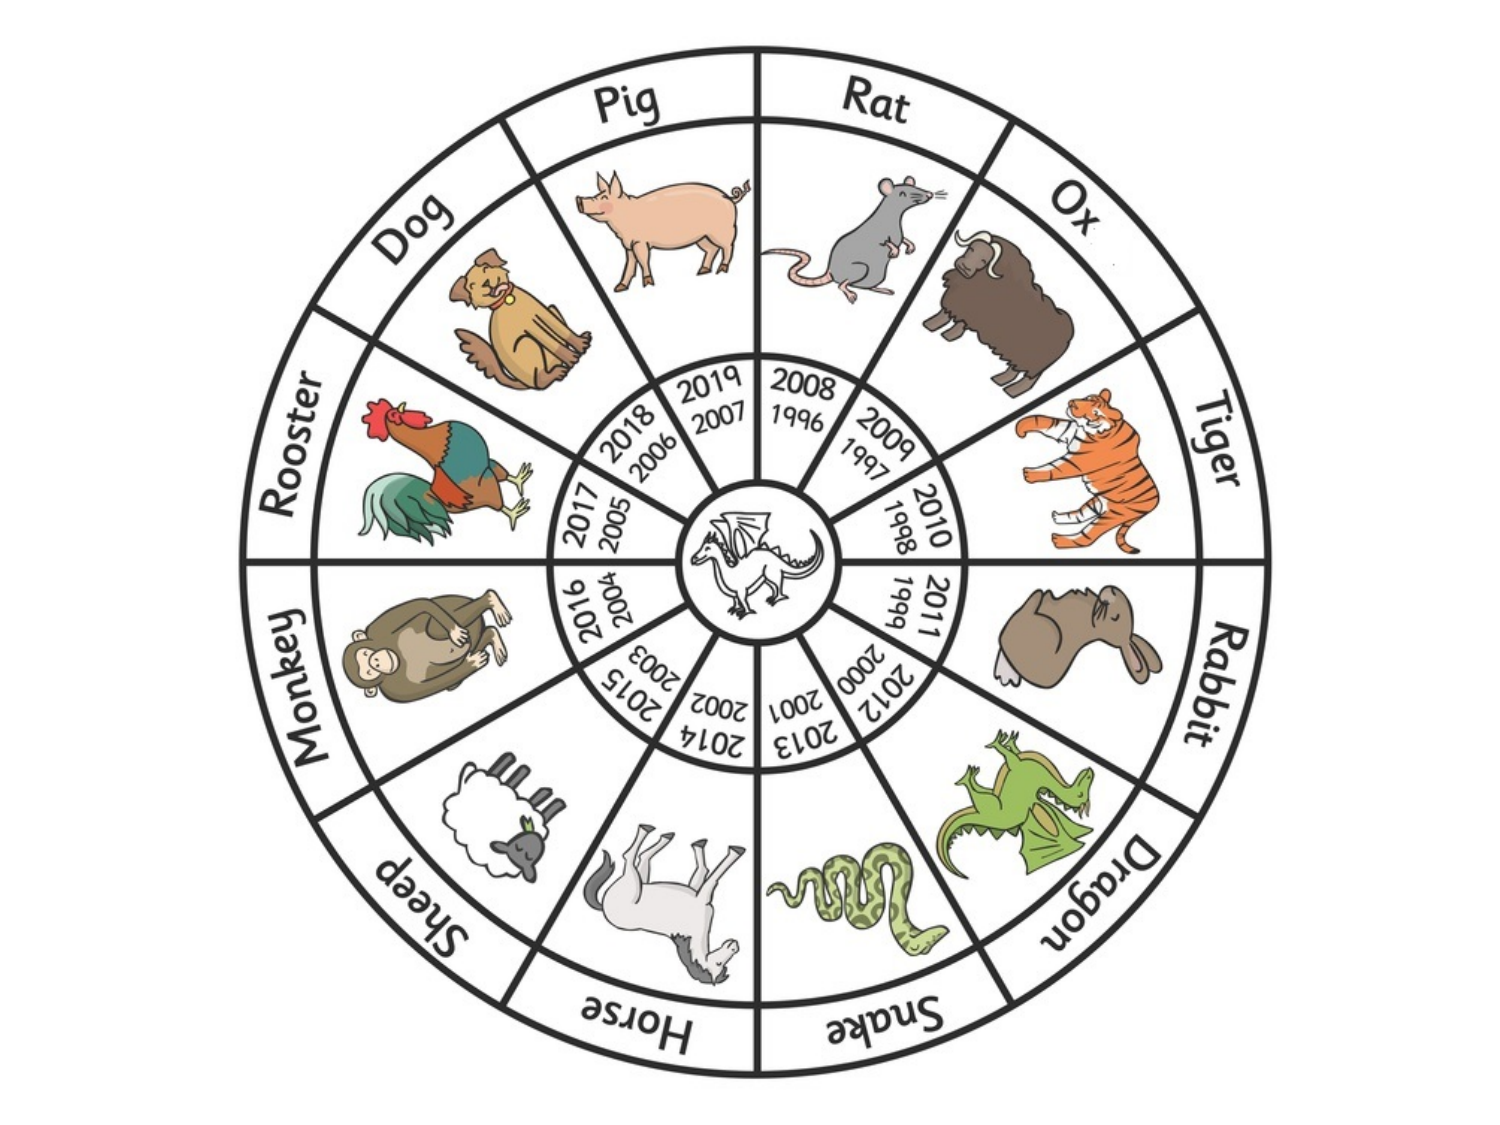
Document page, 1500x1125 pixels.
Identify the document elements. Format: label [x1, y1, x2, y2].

picture [199, 12, 1301, 1112]
